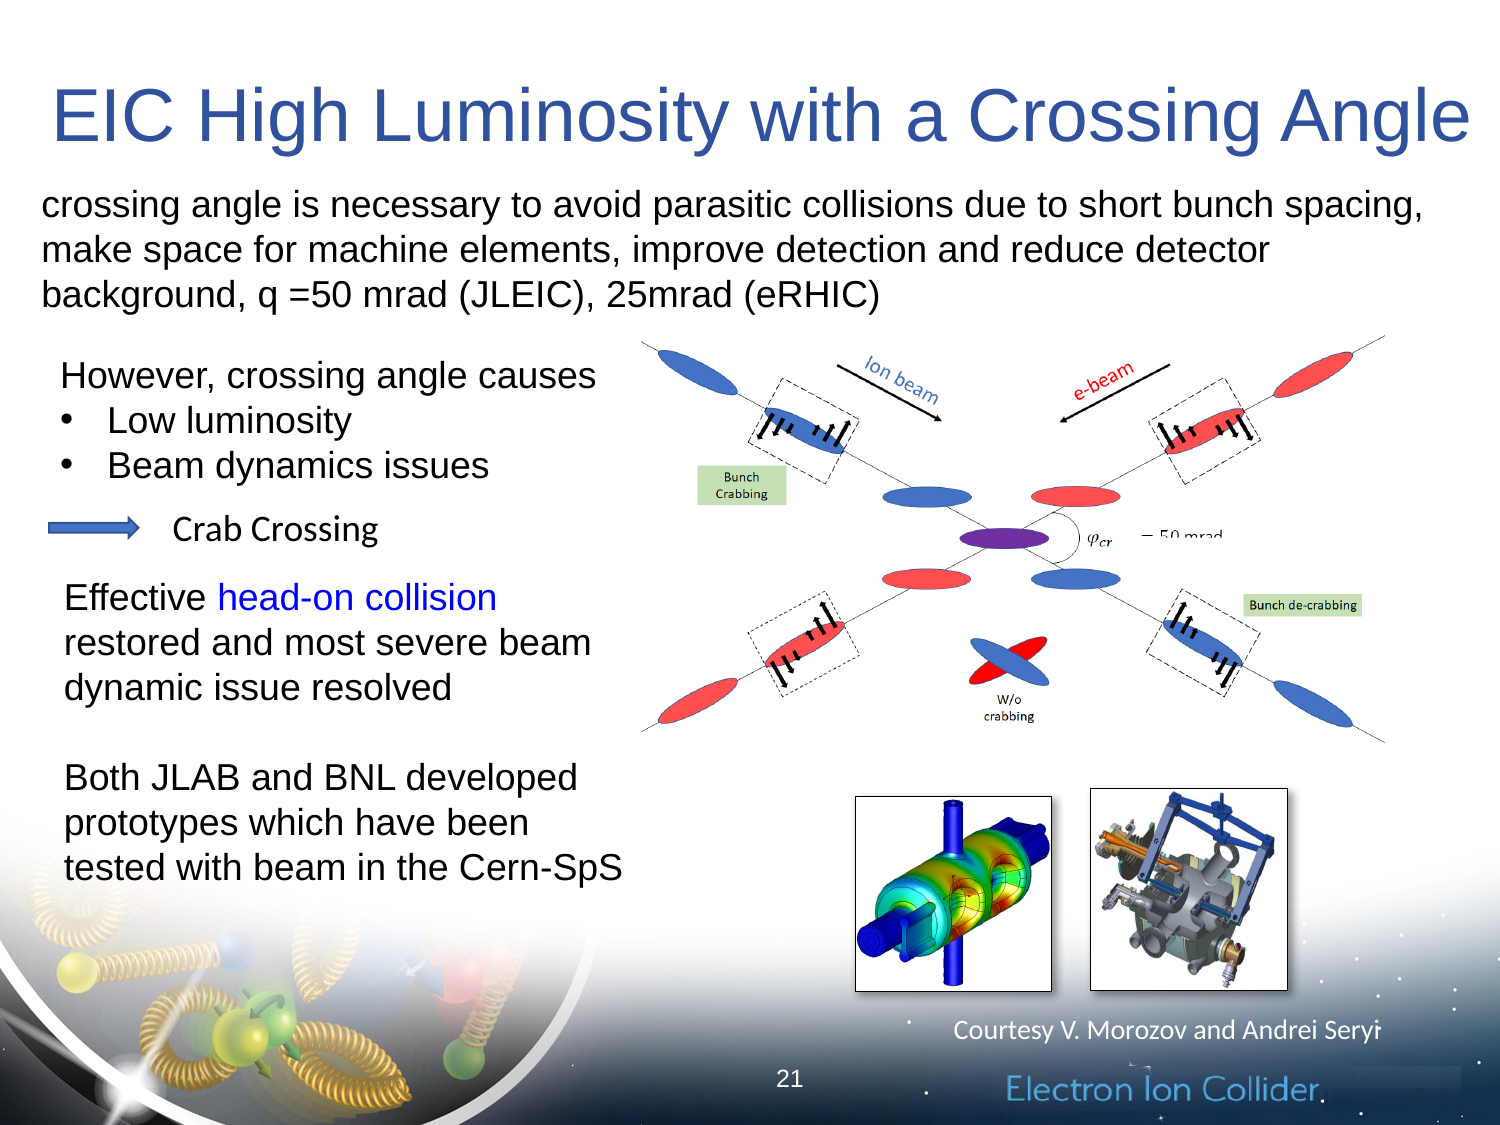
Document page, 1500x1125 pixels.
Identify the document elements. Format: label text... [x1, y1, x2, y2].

text_box [48, 515, 140, 541]
text_box crossing angle is necessary to avoid parasitic collisions due to short bunch spacing, make space for machine elements, improve detection and reduce detector background, q =50 mrad (JLEIC), 25mrad (eRHIC) [26, 172, 1476, 322]
slide_number 21 [621, 1047, 959, 1107]
title EIC High Luminosity with a Crossing Angle [36, 77, 1500, 158]
text_box Effective head-on collision restored and most severe beam dynamic issue resolved Both JLAB and BNL developed prototypes which have been tested with beam in the Cern-SpS [49, 565, 645, 896]
text_box However, crossing angle causes Low luminosity Beam dynamics issues [45, 343, 612, 494]
text_box Courtesy V. Morozov and Andrei Seryi [938, 1003, 1489, 1053]
picture [0, 0, 1500, 1125]
text_box Crab Crossing [158, 496, 446, 557]
